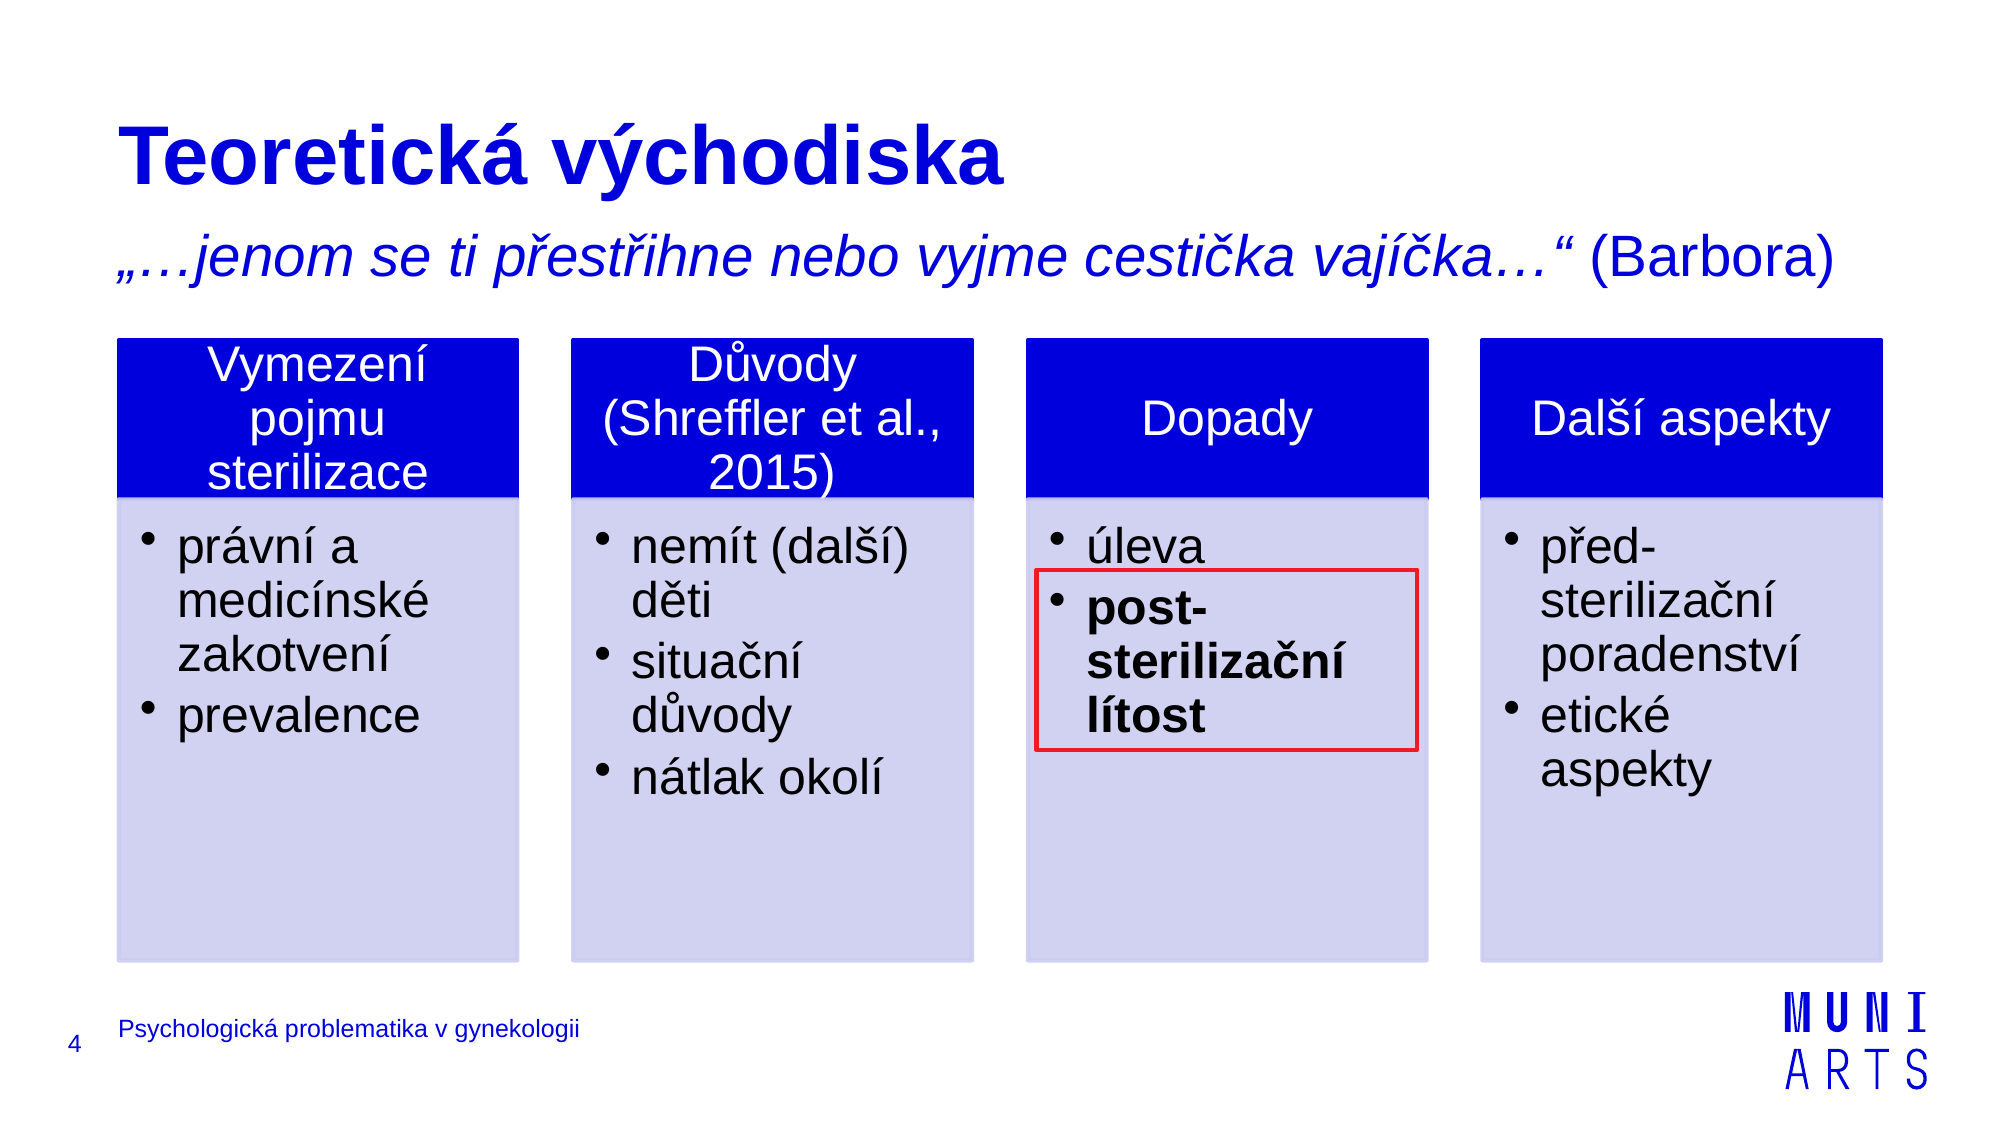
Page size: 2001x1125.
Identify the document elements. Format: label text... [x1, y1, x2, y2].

slide_number 4 [67, 1021, 110, 1063]
list „…jenom se ti přestřihne nebo vyjme cestička vajíčka…“ (Barbora) [118, 193, 1882, 310]
title Teoretická východiska [118, 118, 1883, 193]
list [117, 310, 1883, 991]
footer Psychologická problematika v gynekologii [118, 1021, 1418, 1063]
